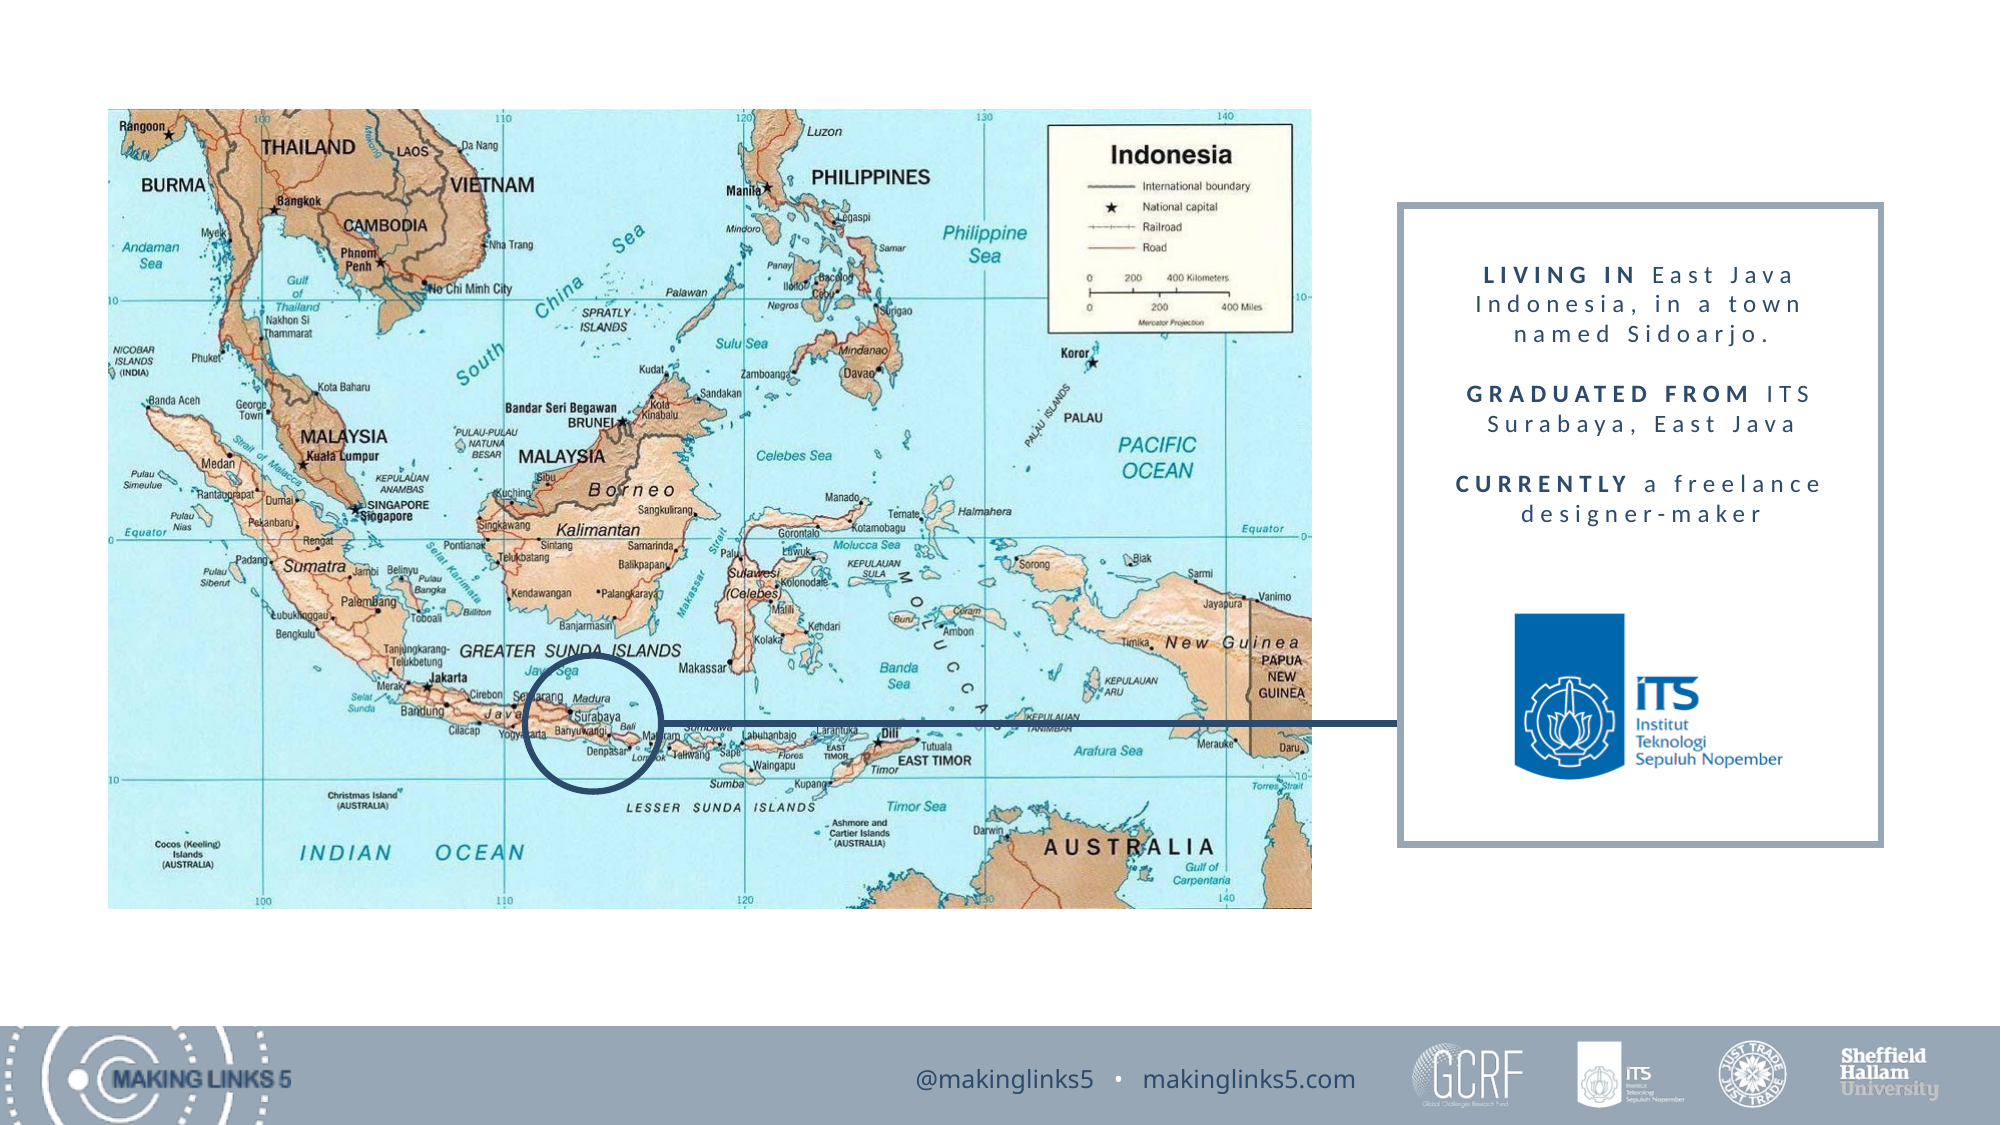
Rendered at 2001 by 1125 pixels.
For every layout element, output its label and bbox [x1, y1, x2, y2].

text_box [1400, 205, 1882, 845]
picture [0, 1026, 311, 1125]
picture [1840, 1047, 1940, 1101]
picture [108, 109, 1312, 909]
picture [1710, 1032, 1795, 1116]
picture [1577, 1041, 1685, 1108]
picture [1412, 1043, 1523, 1108]
